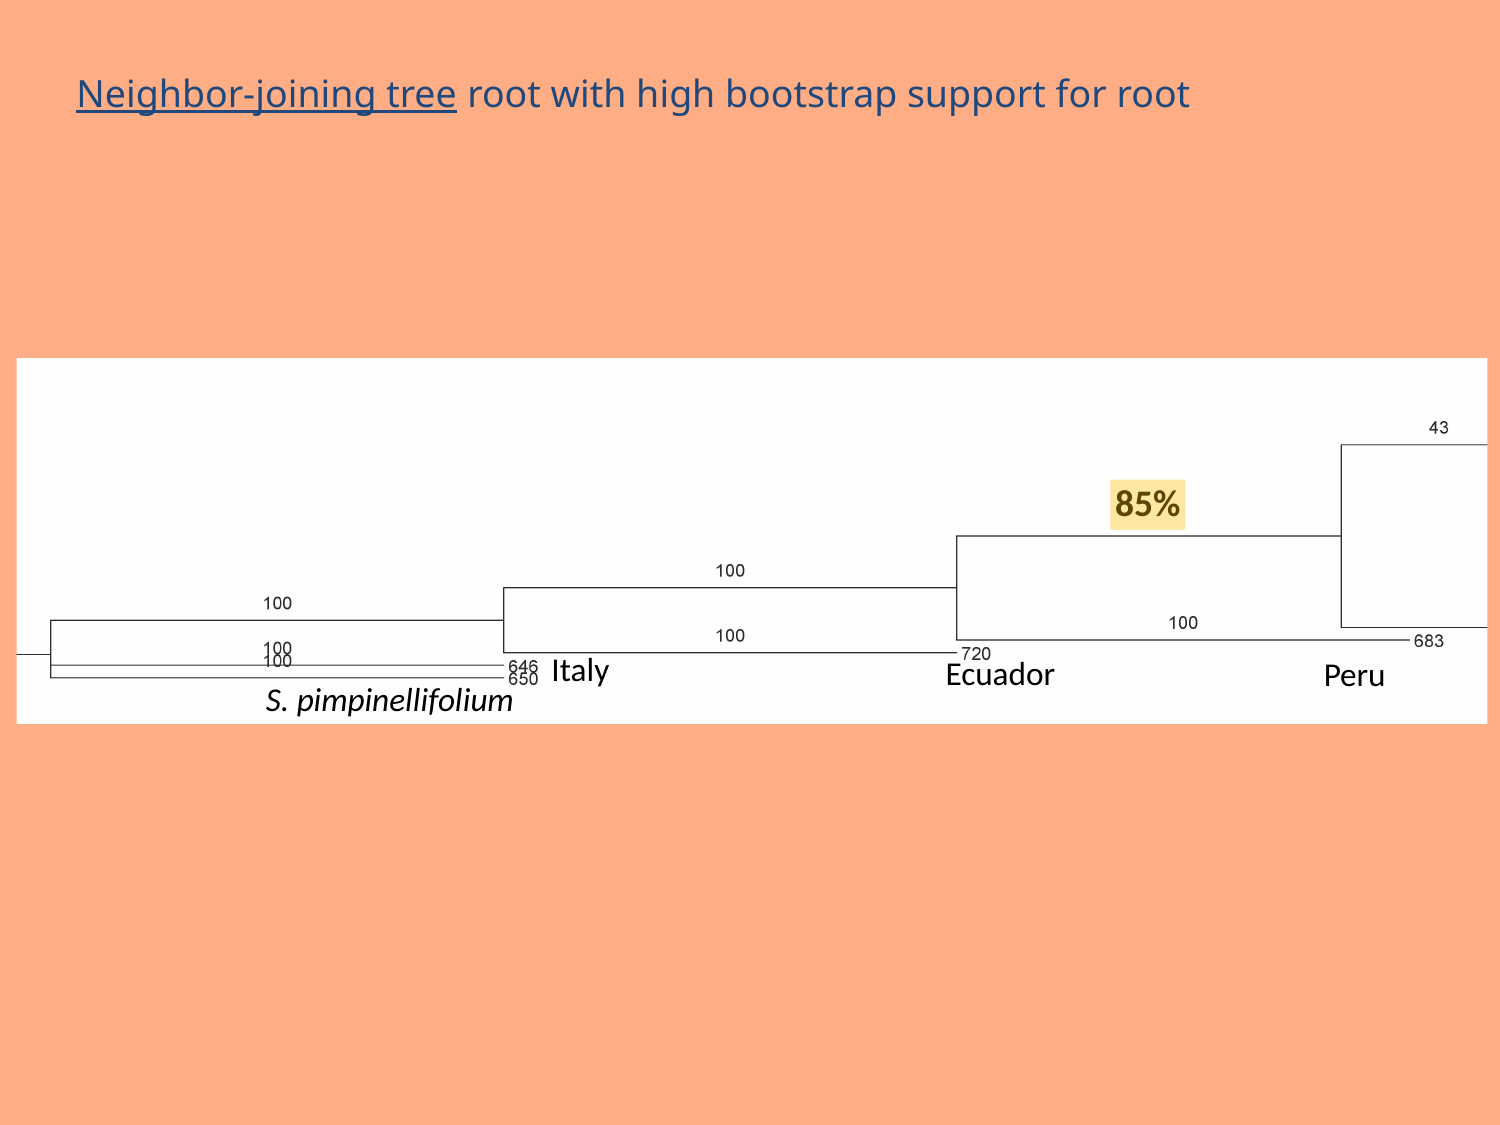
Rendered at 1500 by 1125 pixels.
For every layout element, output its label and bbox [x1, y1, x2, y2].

text_box [16, 62, 1488, 933]
